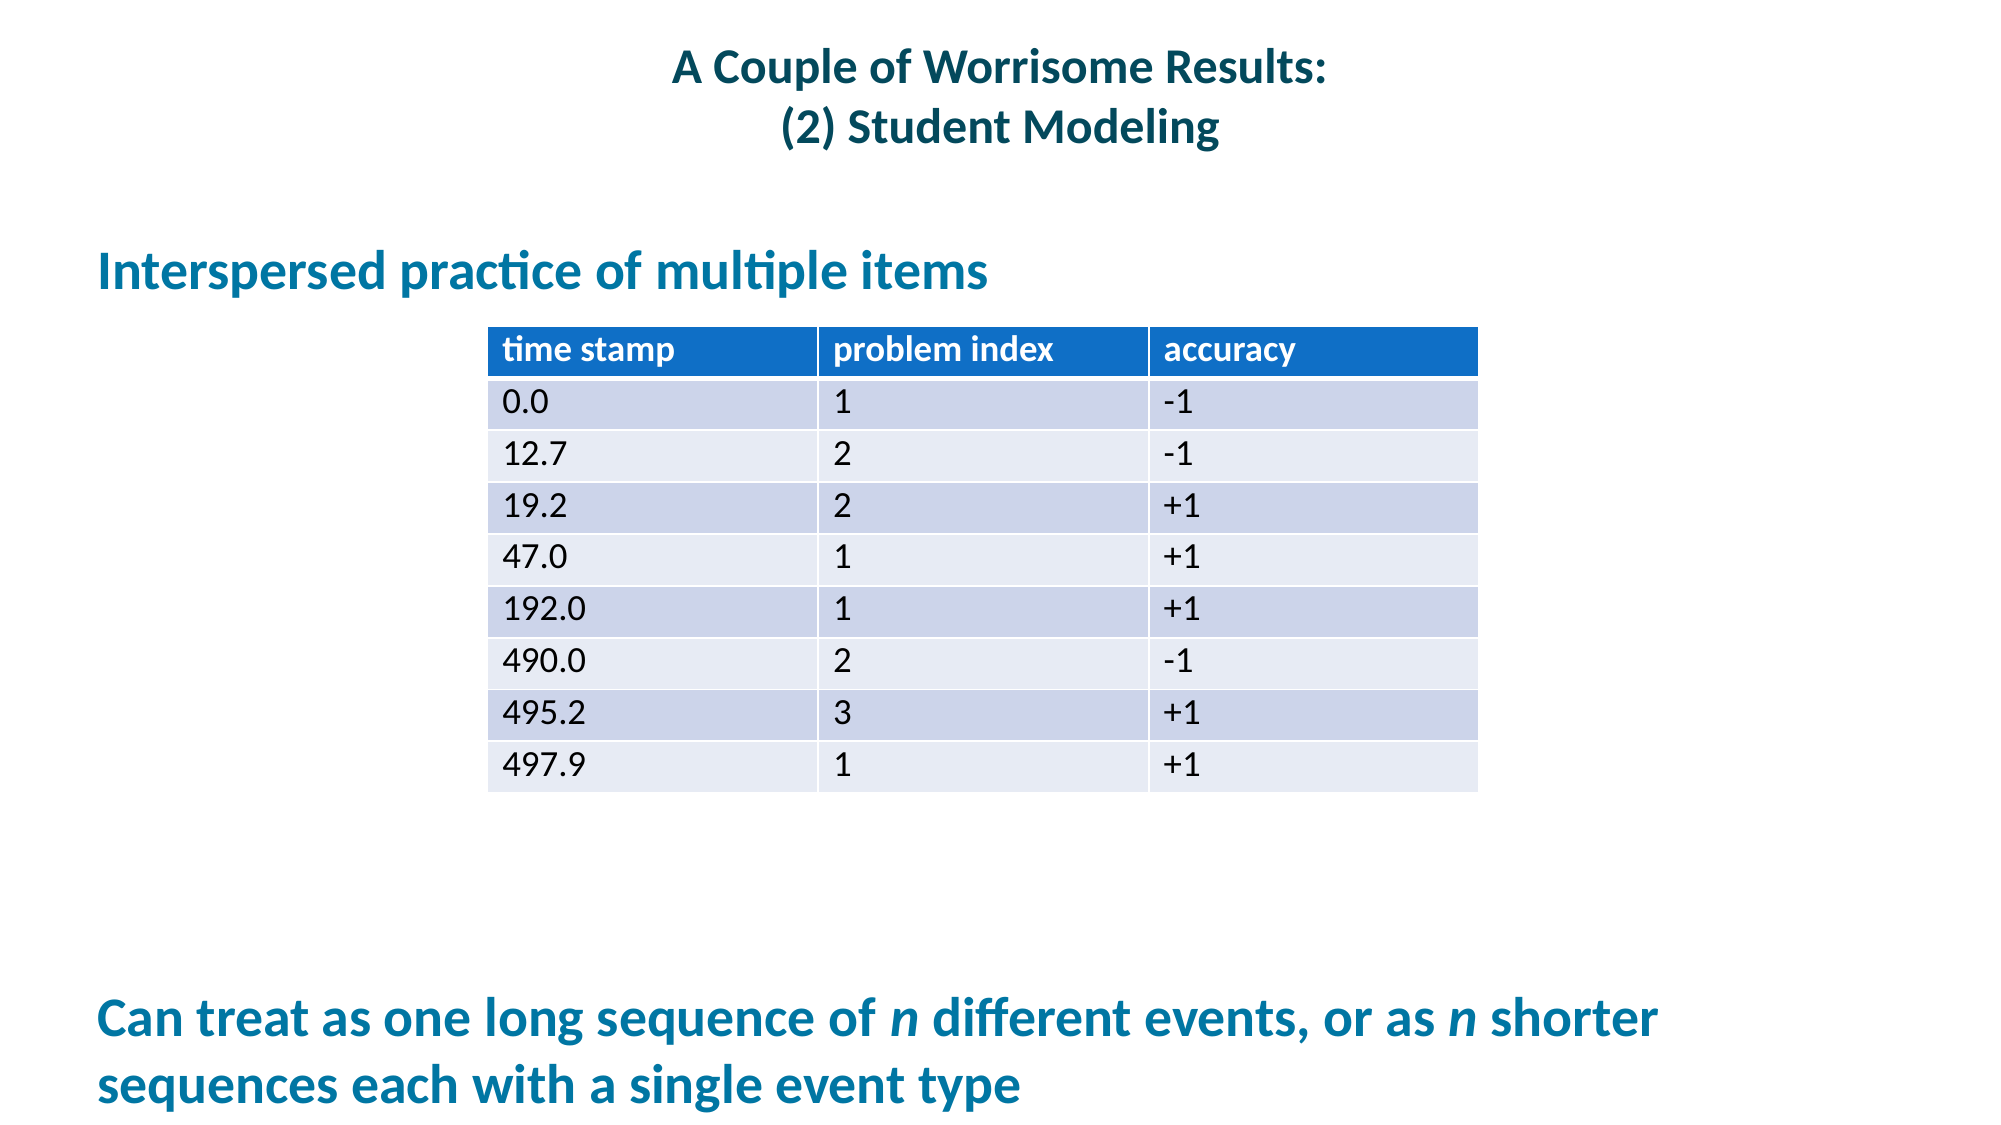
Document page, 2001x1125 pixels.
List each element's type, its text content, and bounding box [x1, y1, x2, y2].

table_cell +1 [1150, 535, 1478, 585]
table_cell -1 [1150, 431, 1478, 481]
table_cell 3 [819, 690, 1148, 740]
table_cell -1 [1150, 381, 1478, 429]
table_cell 2 [819, 431, 1148, 481]
table_cell +1 [1150, 587, 1478, 637]
table_cell 2 [819, 483, 1148, 533]
table_header accuracy [1150, 327, 1478, 376]
table_cell 1 [819, 742, 1148, 792]
table_cell 19.2 [488, 483, 817, 533]
table_cell 1 [819, 587, 1148, 637]
table_cell 490.0 [488, 639, 817, 689]
list Interspersed practice of multiple items Can treat as one long sequence of n different events, or as n shorter sequences each with a single event type [66, 224, 1900, 1125]
table_cell +1 [1150, 742, 1478, 792]
table_cell -1 [1150, 639, 1478, 689]
table_cell 0.0 [488, 381, 817, 429]
table_cell 47.0 [488, 535, 817, 585]
table_cell 2 [819, 639, 1148, 689]
table_cell 1 [819, 535, 1148, 585]
table_cell 192.0 [488, 587, 817, 637]
table_cell 497.9 [488, 742, 817, 792]
table_cell +1 [1150, 690, 1478, 740]
table_cell 495.2 [488, 690, 817, 740]
table_header time stamp [488, 327, 817, 376]
table_cell +1 [1150, 483, 1478, 533]
table_header problem index [819, 327, 1148, 376]
title A Couple of Worrisome Results: (2) Student Modeling [99, 24, 1900, 163]
table_cell 12.7 [488, 431, 817, 481]
table_cell 1 [819, 381, 1148, 429]
